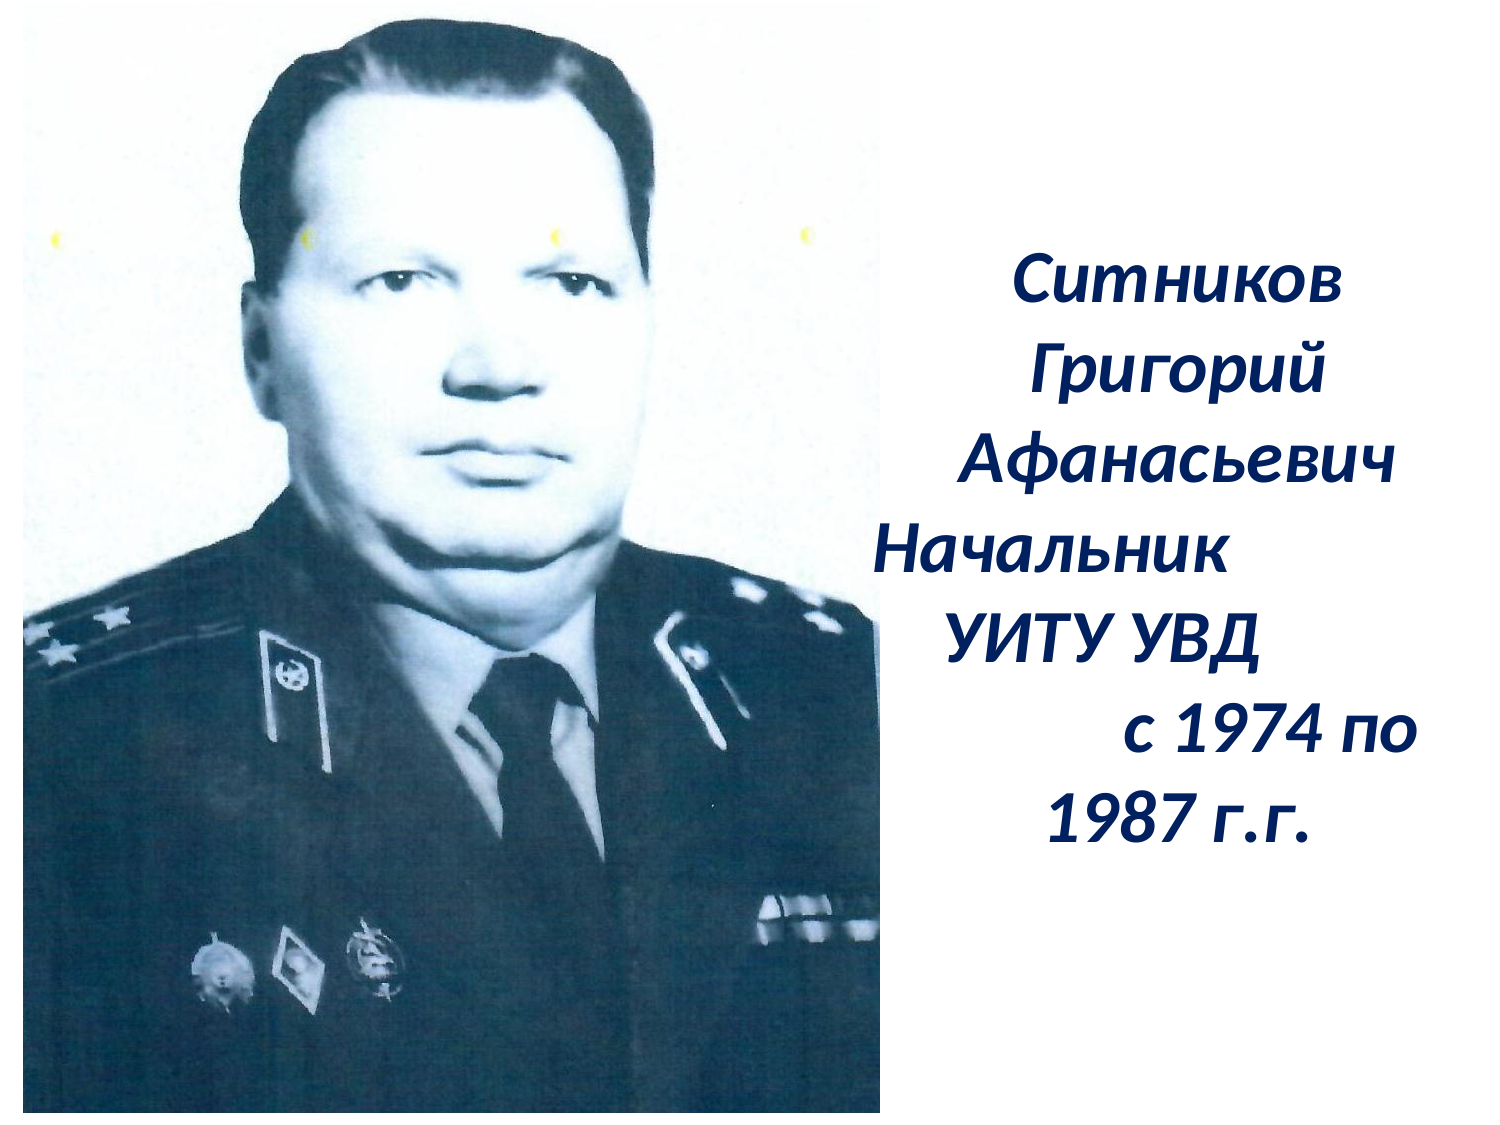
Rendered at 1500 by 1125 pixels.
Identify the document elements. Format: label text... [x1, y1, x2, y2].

text_box Ситников Григорий Афанасьевич Начальник УИТУ УВД с 1974 по 1987 г.г. [884, 219, 1500, 865]
picture [23, 1, 881, 1113]
